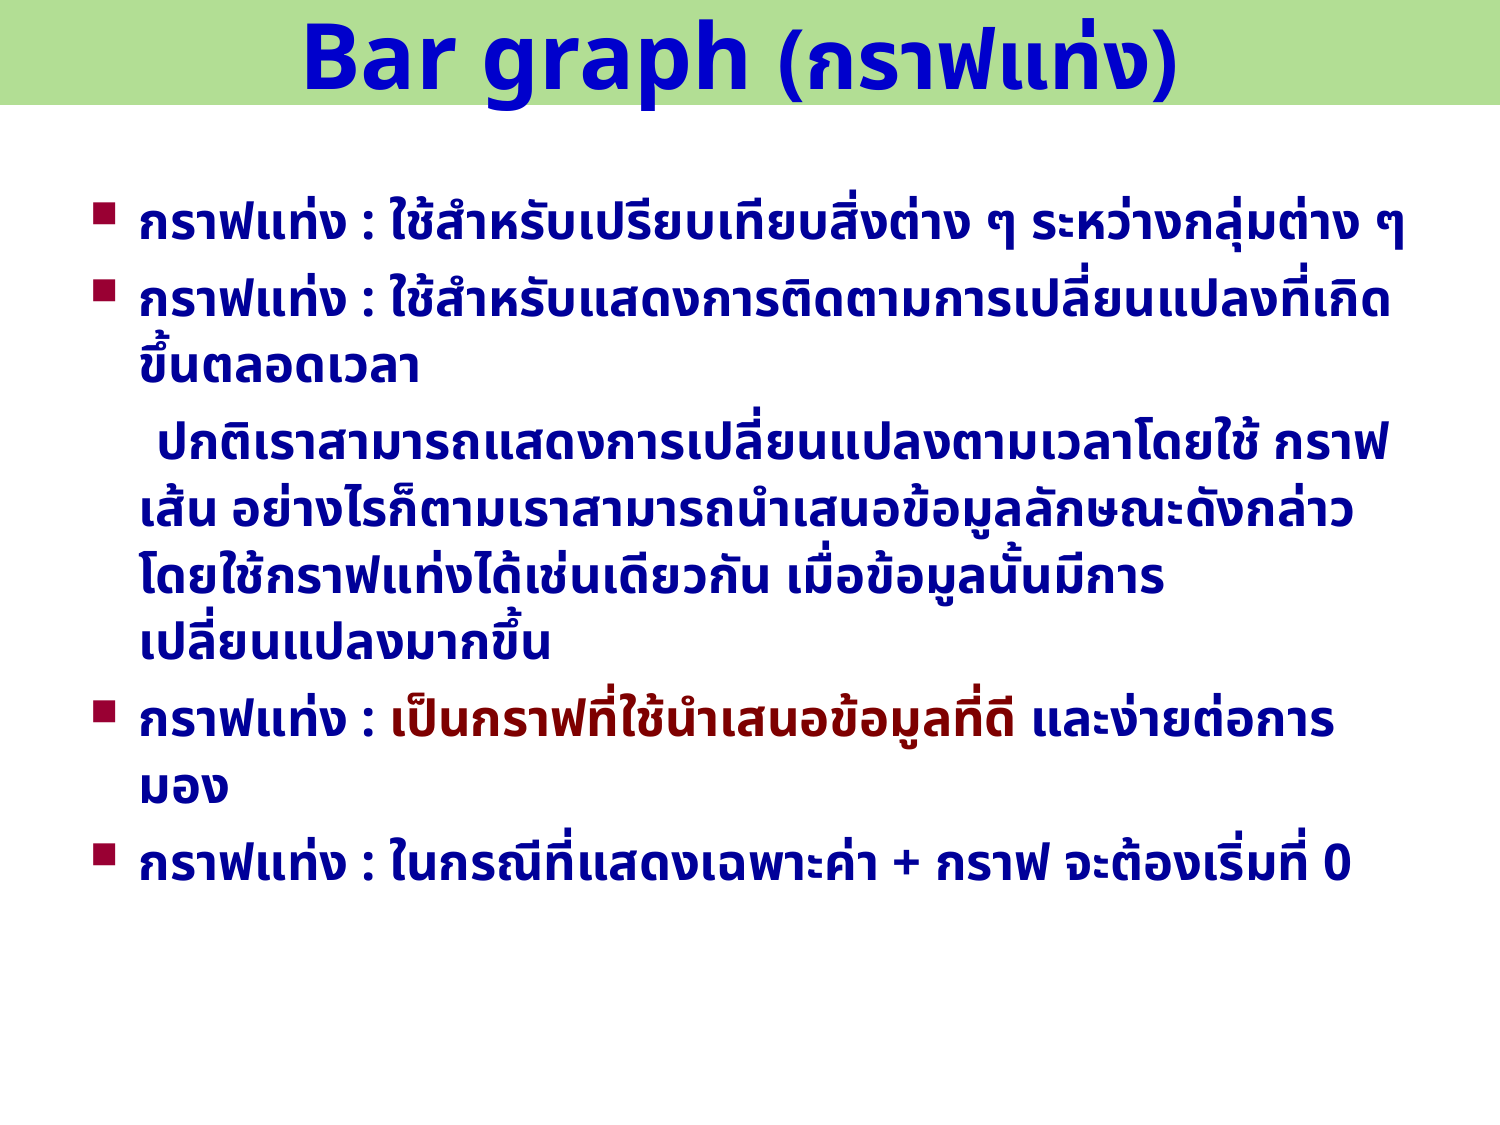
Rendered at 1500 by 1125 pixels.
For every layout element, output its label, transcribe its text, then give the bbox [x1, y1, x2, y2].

list กราฟแท่ง : ใช้สำหรับเปรียบเทียบสิ่งต่าง ๆ ระหว่างกลุ่มต่าง ๆ กราฟแท่ง : ใช้สำหรับแสดงการติดตามการเปลี่ยนแปลงที่เกิดขึ้นตลอดเวลา ปกติเราสามารถแสดงการเปลี่ยนแปลงตามเวลาโดยใช้ กราฟเส้น อย่างไรก็ตามเราสามารถนำเสนอข้อมูลลักษณะดังกล่าวโดยใช้กราฟแท่งได้เช่นเดียวกัน เมื่อข้อมูลนั้นมีการเปลี่ยนแปลงมากขึ้น กราฟแท่ง : เป็นกราฟที่ใช้นำเสนอข้อมูลที่ดี และง่ายต่อการมอง กราฟแท่ง : ในกรณีที่แสดงเฉพาะค่า + กราฟ จะต้องเริ่มที่ 0 [75, 174, 1425, 918]
text_box Bar graph (กราฟแท่ง) [0, 0, 1500, 105]
